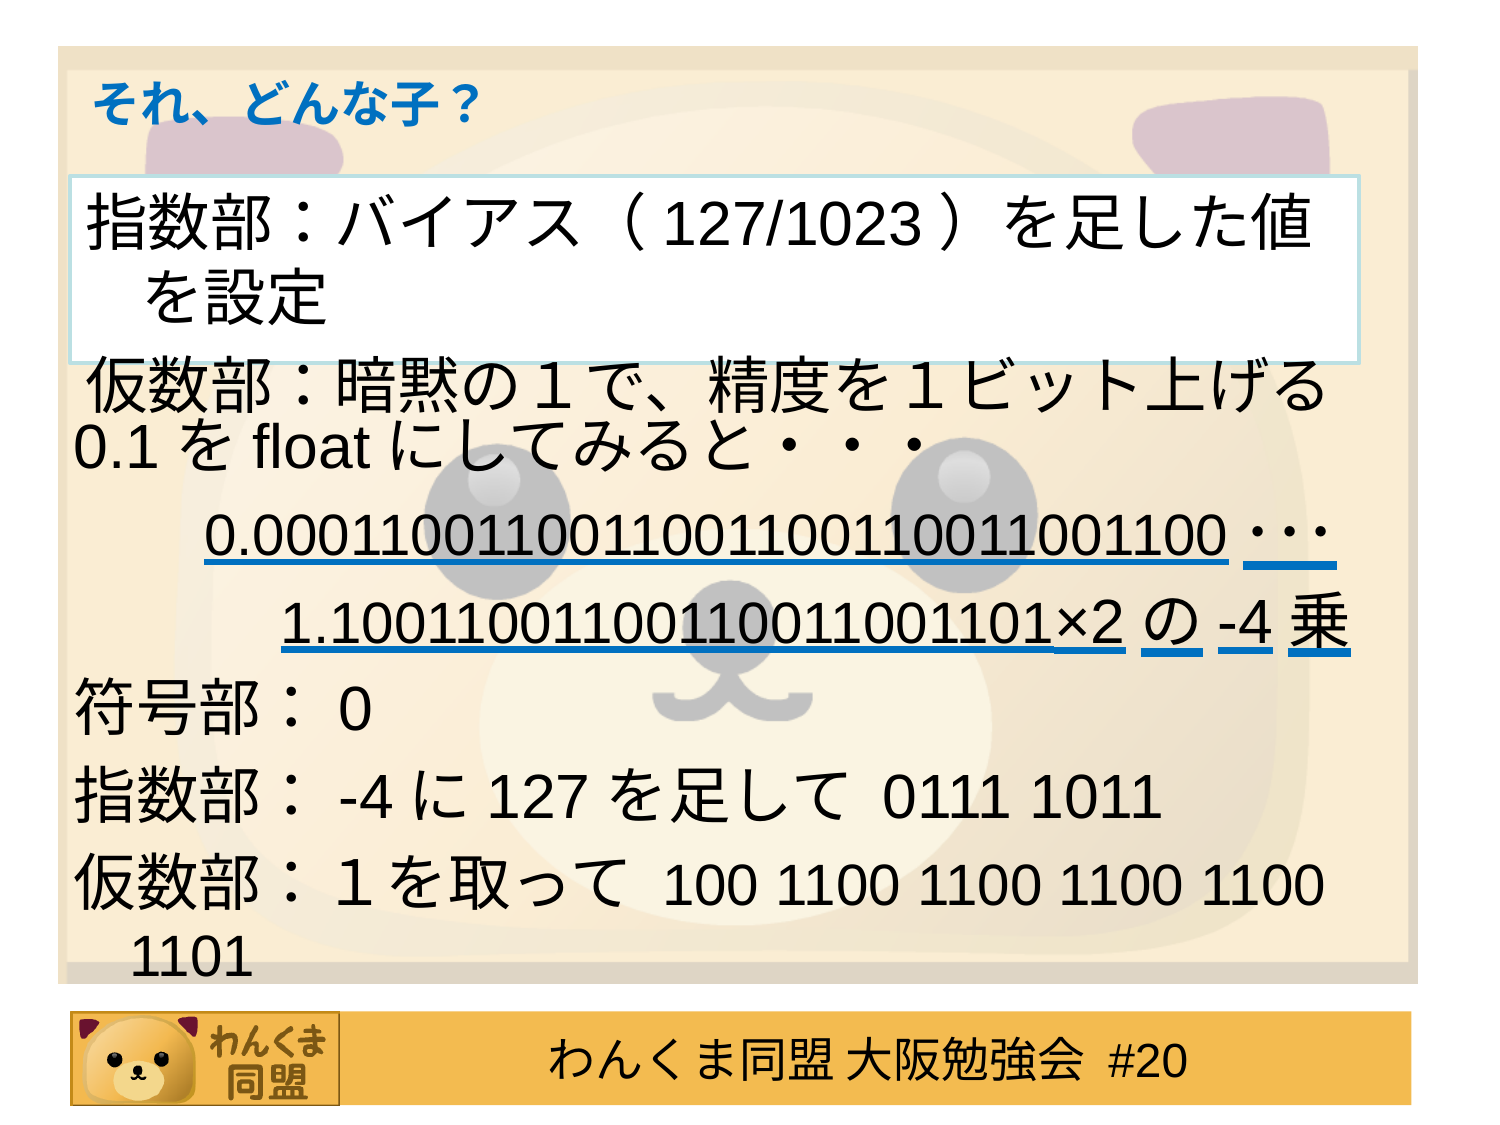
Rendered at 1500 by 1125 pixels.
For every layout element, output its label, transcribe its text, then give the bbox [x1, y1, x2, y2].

picture [58, 46, 1418, 398]
title それ、どんな子？ [74, 44, 1426, 162]
text_box 指数部：バイアス（127/1023）を足した値を設定 仮数部：暗黙の１で、精度を１ビット上げる [68, 174, 1361, 365]
picture [58, 938, 1418, 984]
text_box 0.1をfloatにしてみると・・・ 0.0001100110011001100110011001100･･･ 1.10011001100110011001101×2の-4乗 符号部：0 指数部：-4に127を足して 0111 1011 仮数部：１を取って 100 1100 1100 1100 1100 1101 [58, 398, 1430, 938]
picture [70, 1011, 340, 1106]
